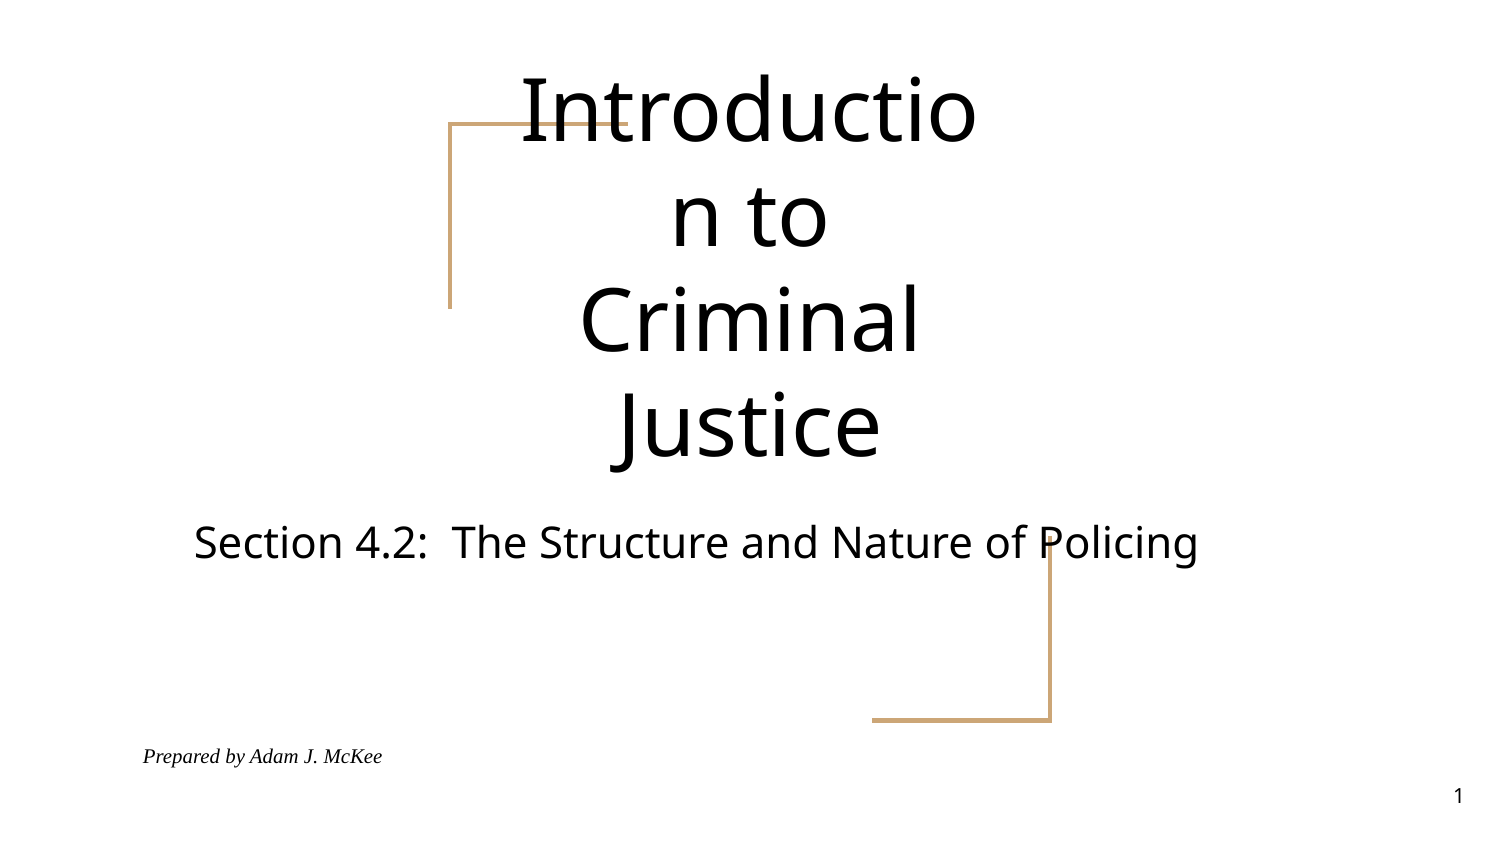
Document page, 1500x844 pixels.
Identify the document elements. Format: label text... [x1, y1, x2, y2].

text_box Prepared by Adam J. McKee [127, 727, 627, 777]
title Introduction to Criminal Justice [499, 236, 1001, 490]
subtitle Section 4.2: The Structure and Nature of Policing [169, 500, 1225, 650]
slide_number ‹#› [1389, 764, 1480, 830]
